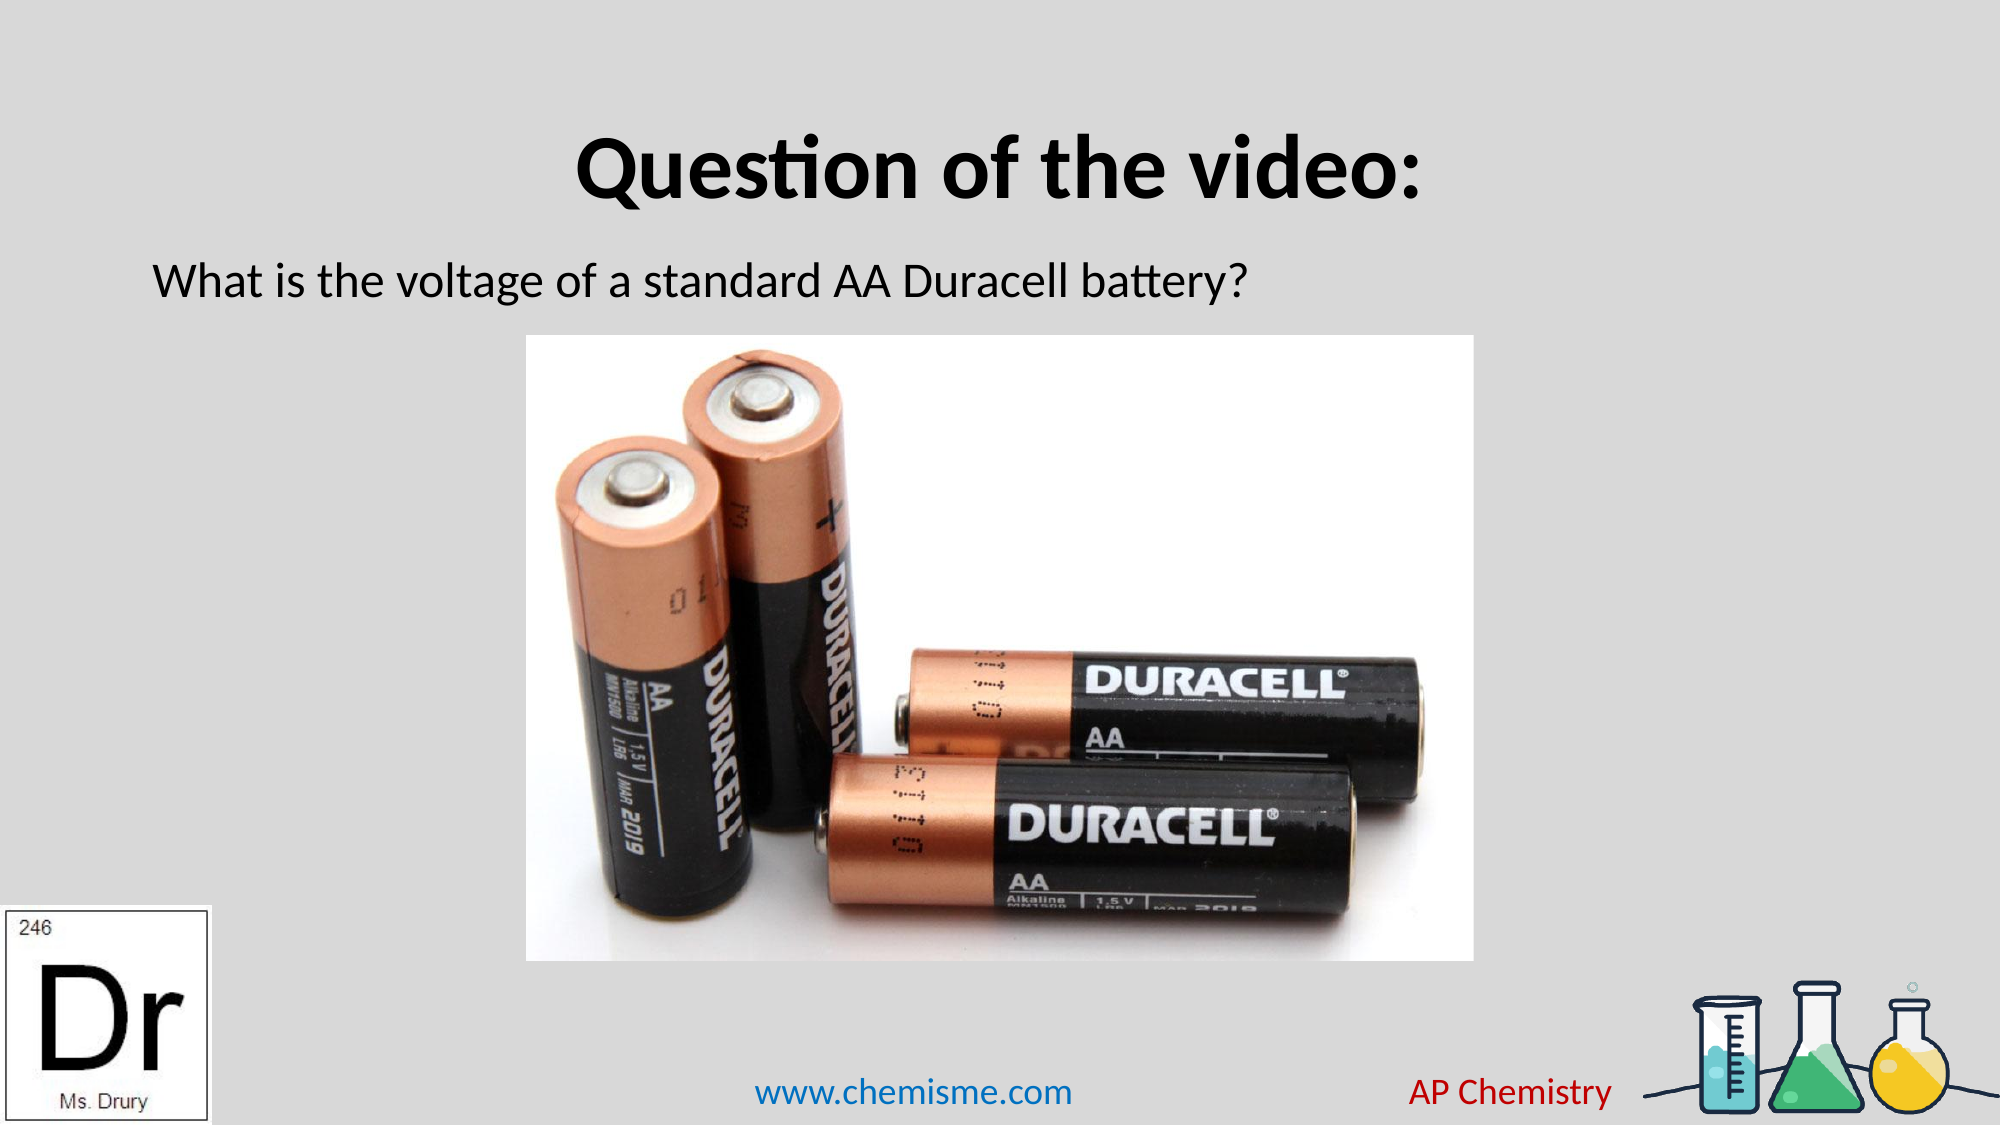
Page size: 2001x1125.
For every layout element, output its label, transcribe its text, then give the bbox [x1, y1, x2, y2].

list What is the voltage of a standard AA Duracell battery? [137, 246, 2000, 961]
title Question of the video: [137, 59, 1863, 246]
picture [0, 905, 212, 1125]
picture [525, 335, 1474, 961]
picture [1602, 882, 2001, 1125]
